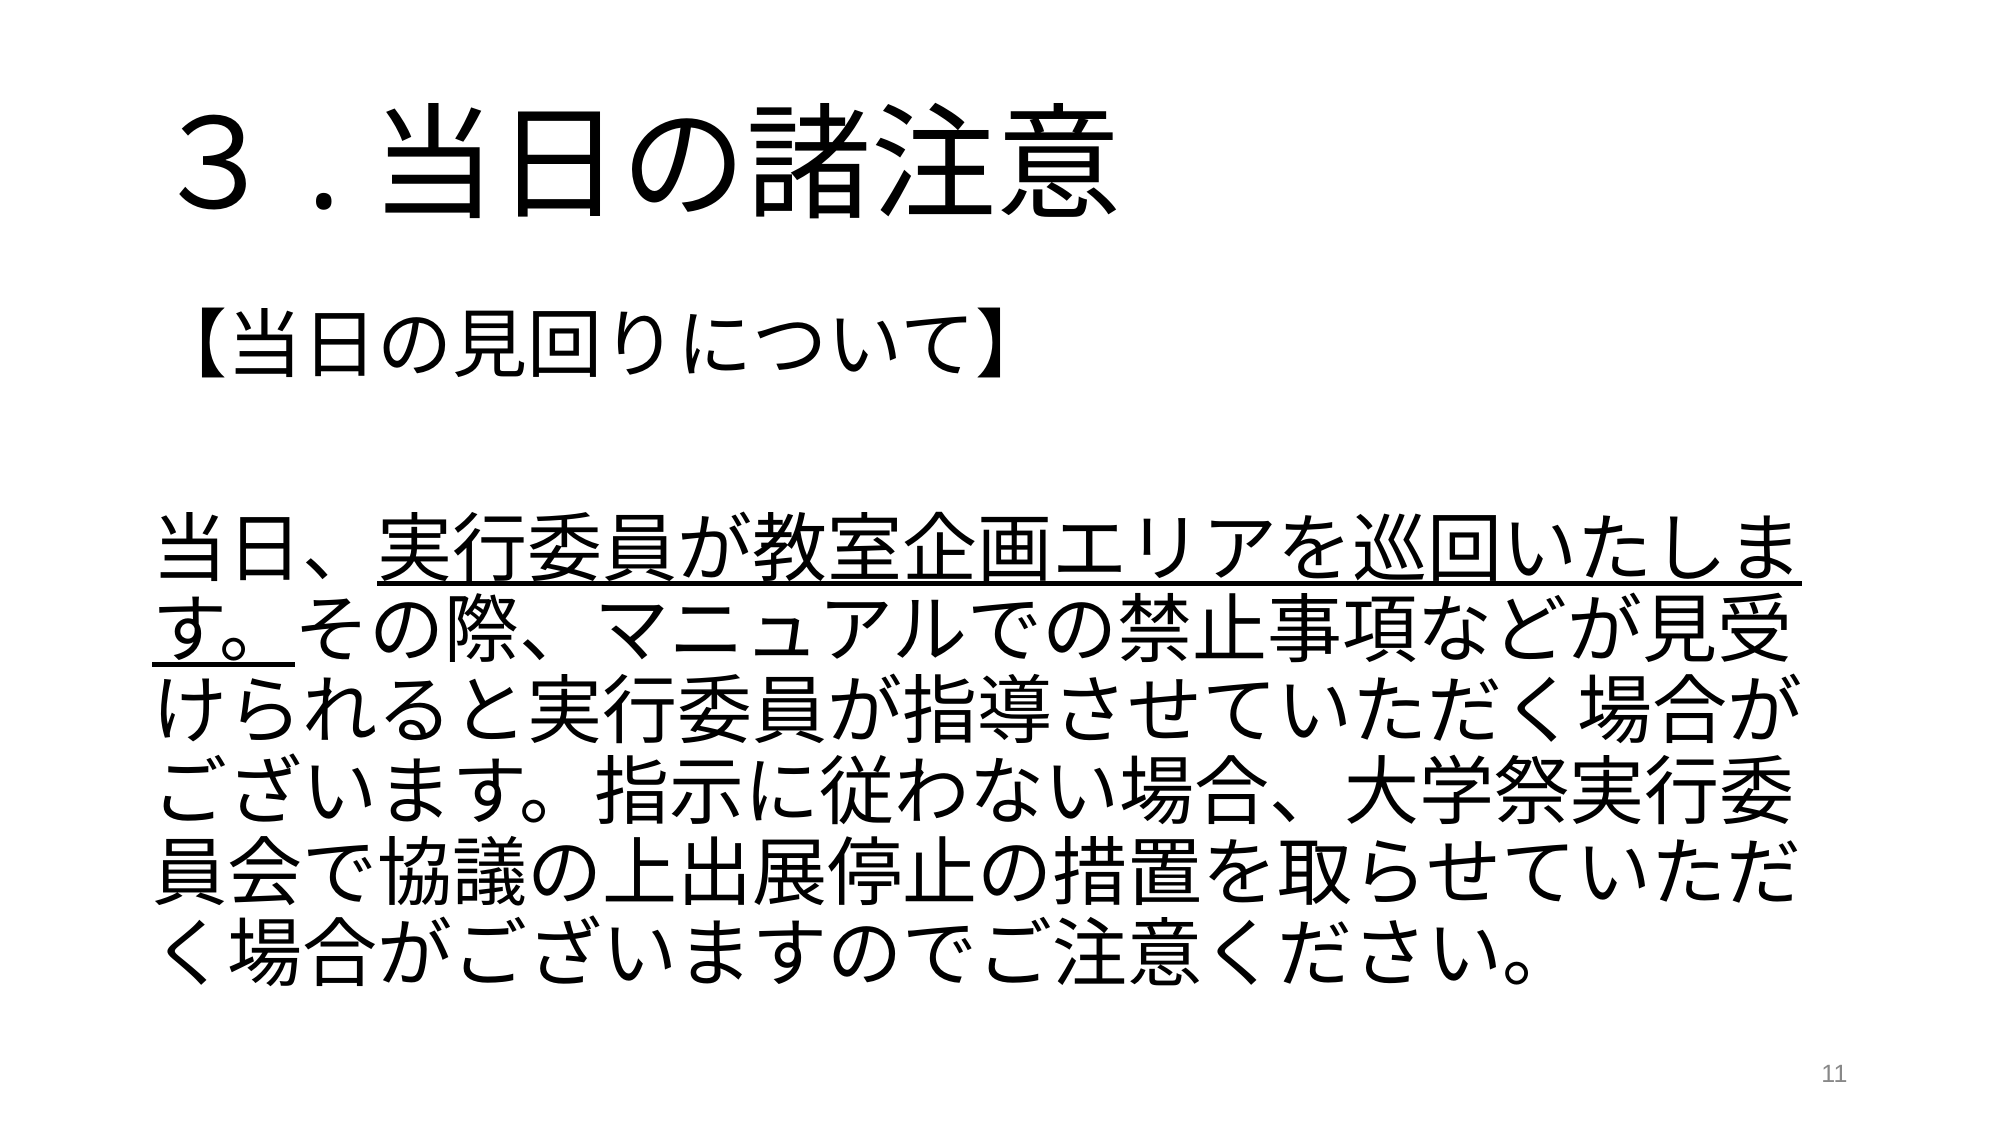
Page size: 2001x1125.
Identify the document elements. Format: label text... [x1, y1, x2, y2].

list 【当日の見回りについて】 当日、実行委員が教室企画エリアを巡回いたします。その際、マニュアルでの禁止事項などが見受けられると実行委員が指導させていただく場合がございます。指示に従わない場合、大学祭実行委員会で協議の上出展停止の措置を取らせていただく場合がございますのでご注意ください。 [137, 299, 1863, 1014]
slide_number 11 [1412, 1042, 1863, 1103]
title ３.当日の諸注意 [137, 59, 1863, 278]
